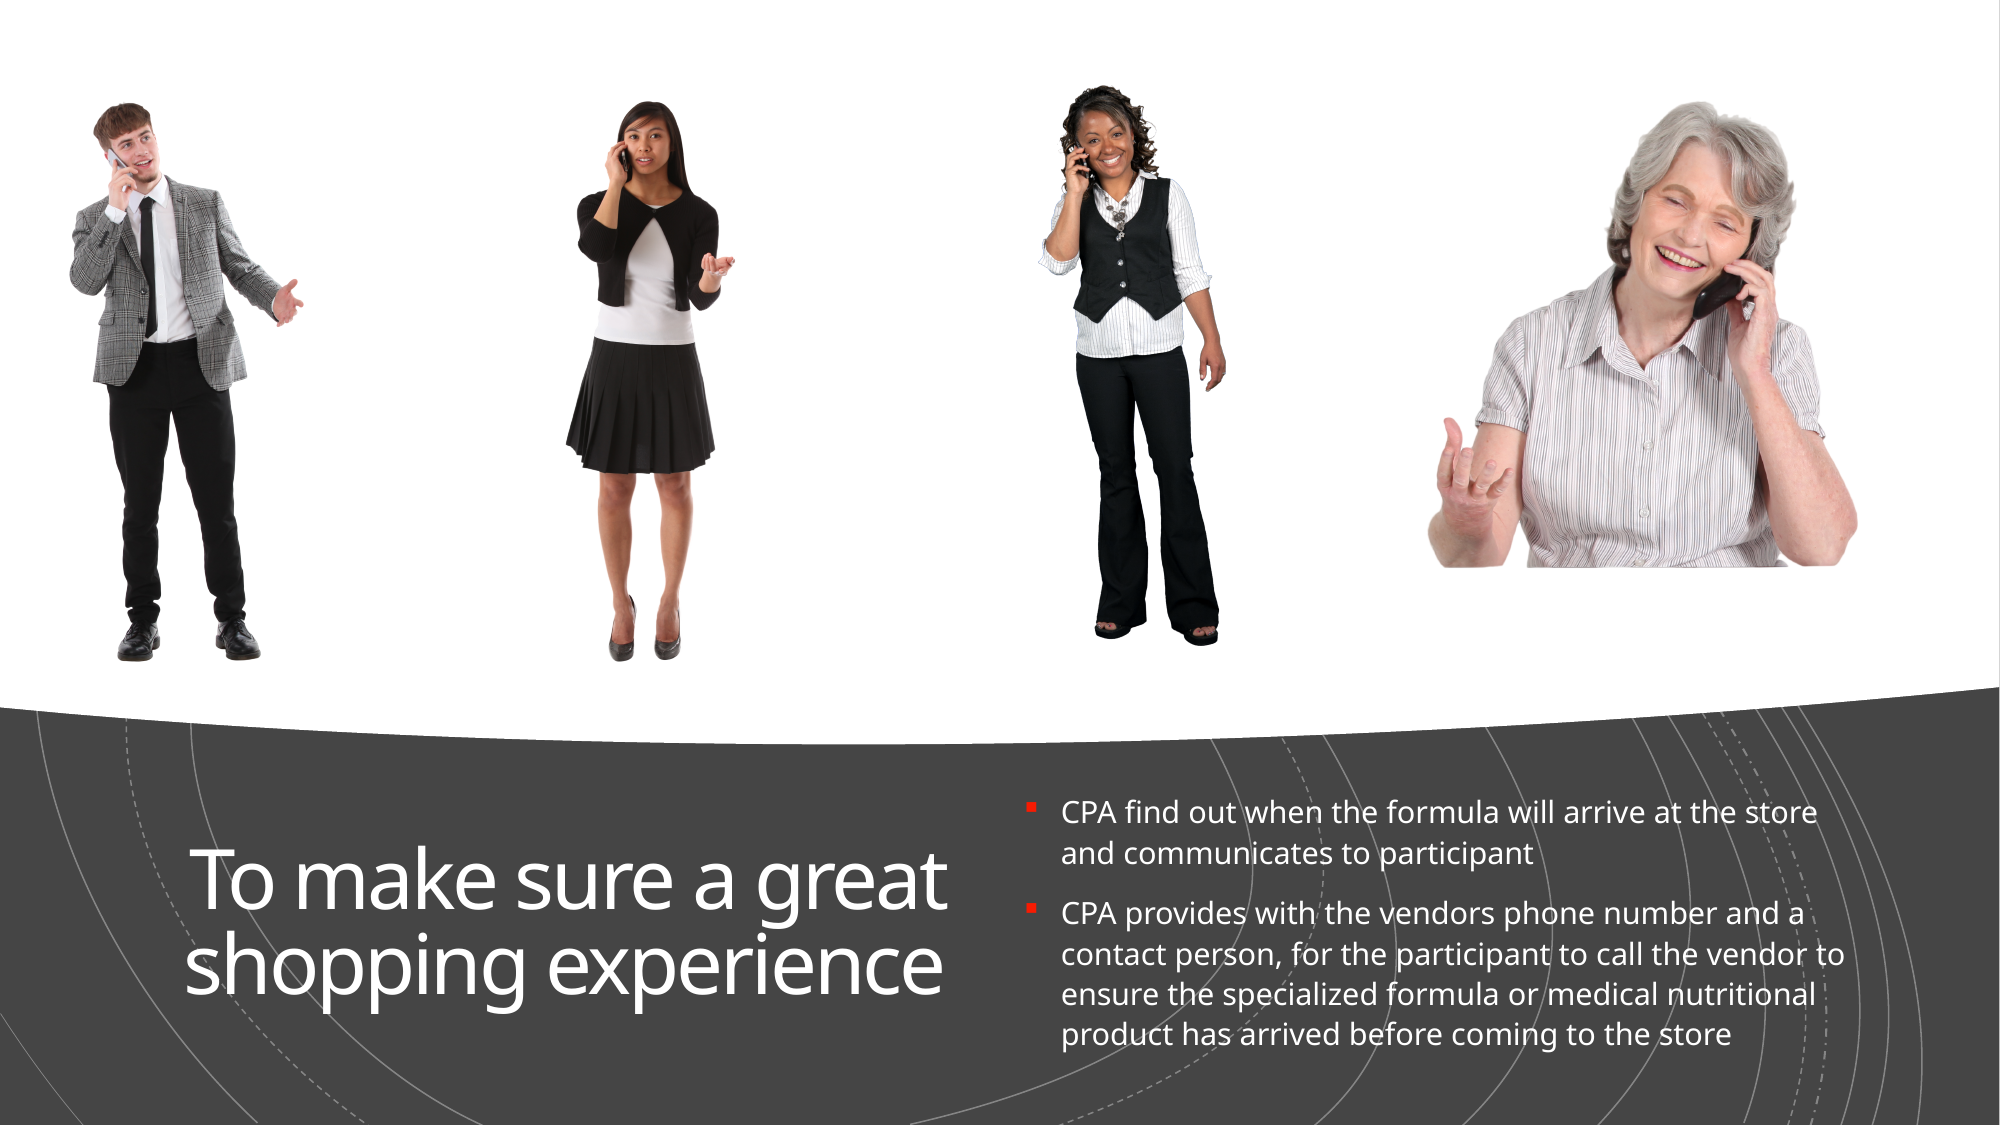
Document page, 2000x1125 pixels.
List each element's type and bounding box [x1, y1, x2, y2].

picture [565, 100, 737, 662]
picture [1038, 84, 1226, 646]
picture [1425, 100, 1859, 569]
text_box [0, 0, 1999, 1125]
picture [69, 100, 304, 662]
